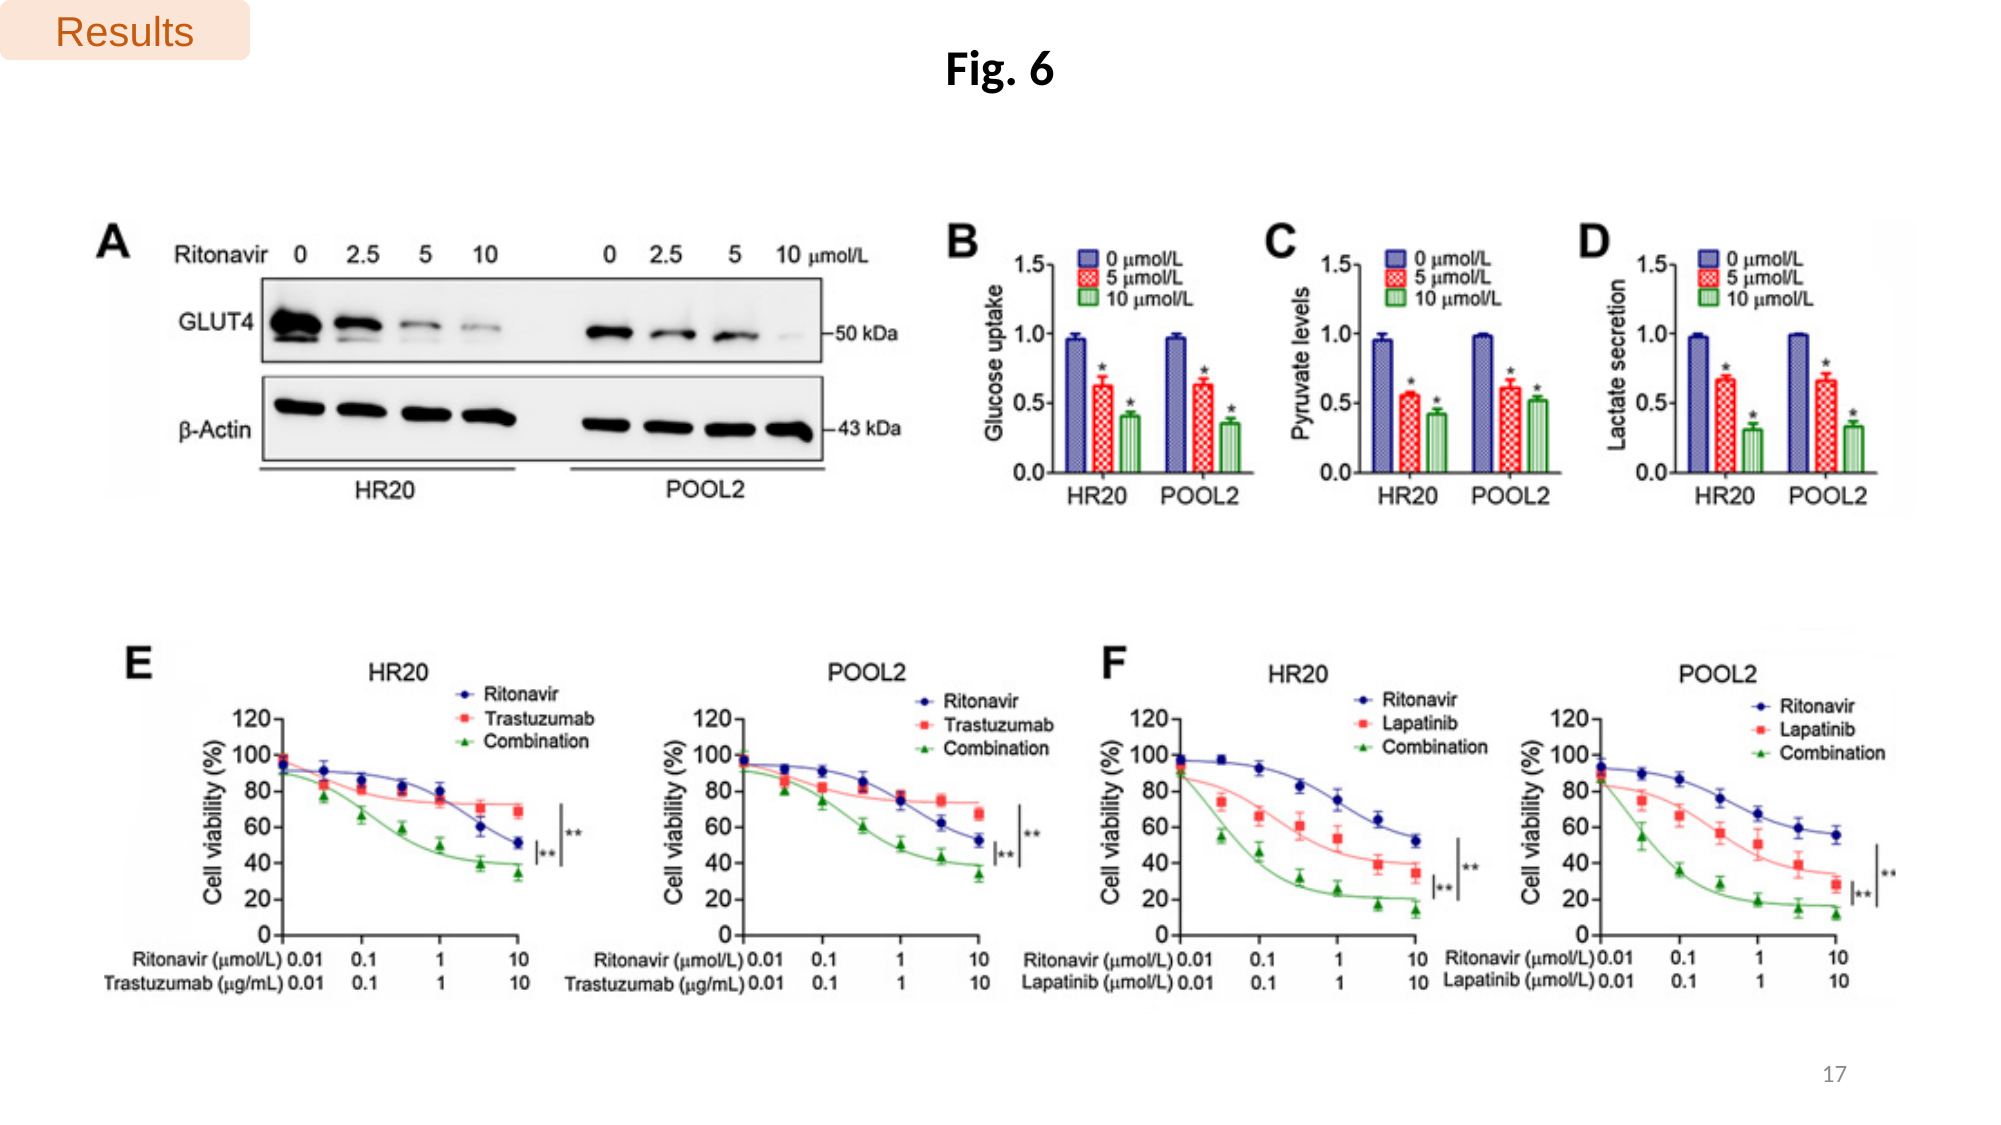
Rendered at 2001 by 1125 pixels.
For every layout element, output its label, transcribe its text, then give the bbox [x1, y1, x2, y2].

picture [104, 625, 1896, 1014]
text_box Fig. 6 [0, 27, 2000, 103]
picture [76, 219, 1958, 521]
text_box Results [0, 0, 252, 62]
slide_number 17 [1412, 1042, 1863, 1103]
